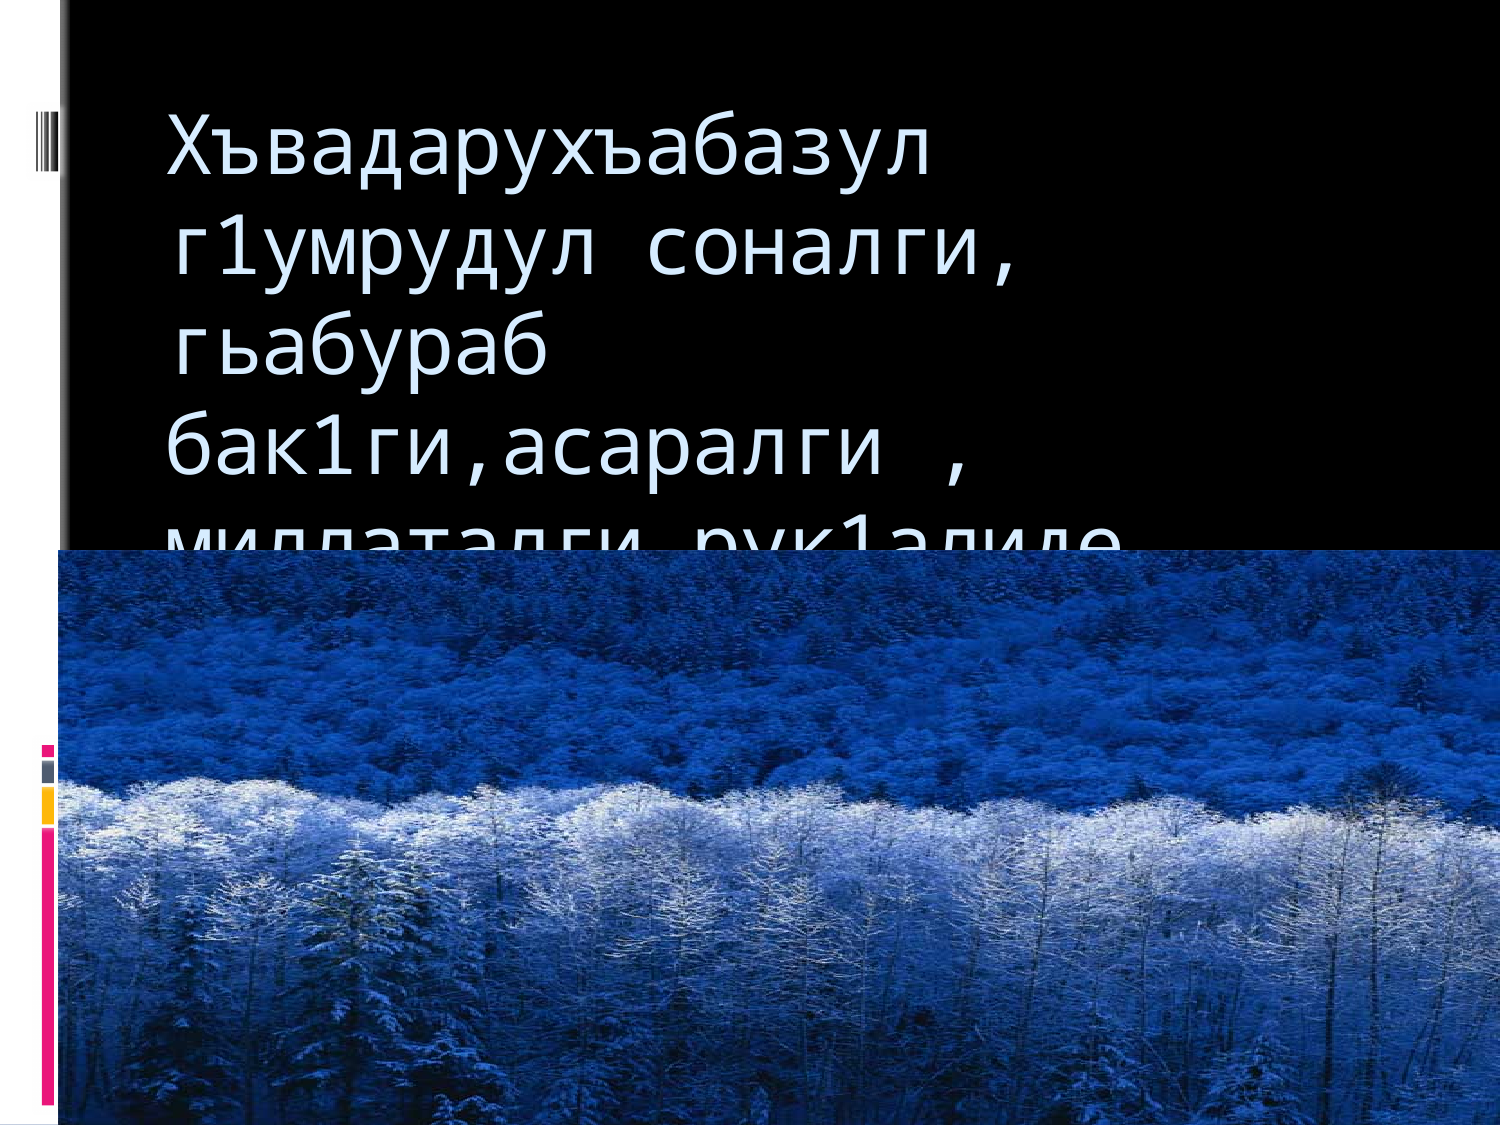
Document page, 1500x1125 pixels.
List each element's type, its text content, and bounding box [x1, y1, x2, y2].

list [58, 550, 1500, 1125]
title Хъвадарухъабазул г1умрудул соналги, гьабураб бак1ги,асаралги , миллаталги рук1алиде ккезаре [150, 84, 1425, 544]
